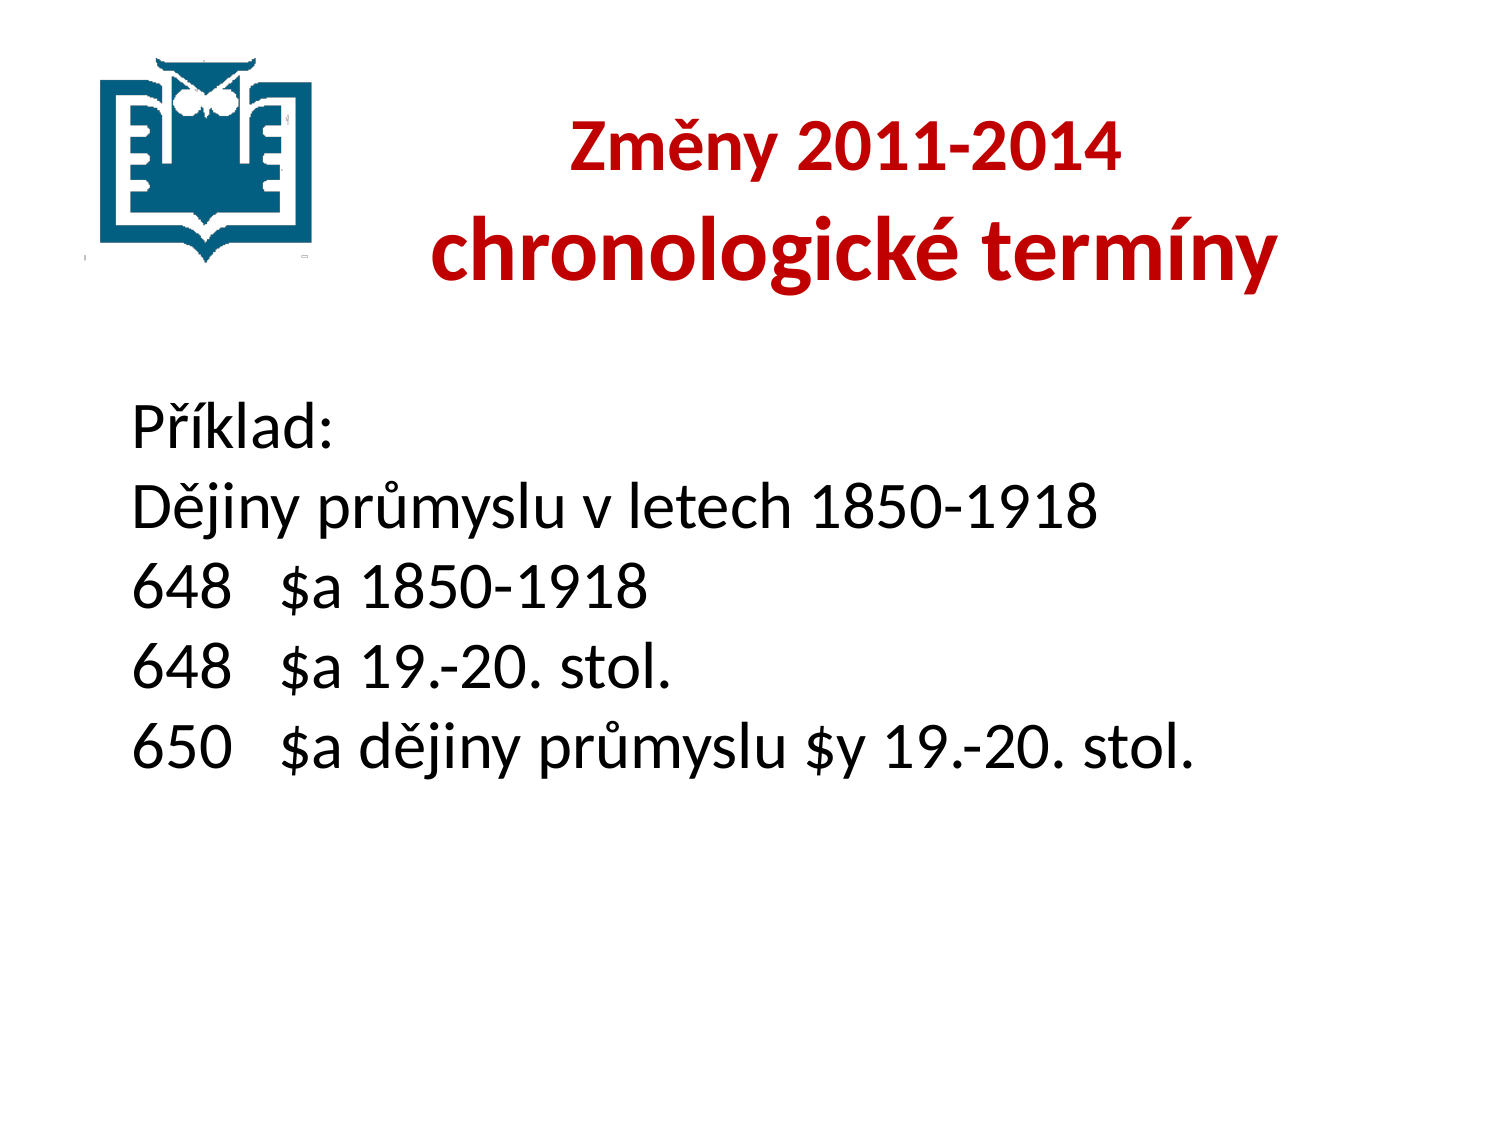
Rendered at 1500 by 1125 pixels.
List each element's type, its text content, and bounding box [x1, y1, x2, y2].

text_box Změny 2011-2014 chronologické termíny [351, 82, 1360, 296]
picture [81, 58, 331, 267]
text_box Příklad: Dějiny průmyslu v letech 1850-1918 648 $a 1850-1918 648 $a 19.-20. stol. 650 $a dějiny průmyslu $y 19.-20. stol. [117, 375, 1336, 1020]
